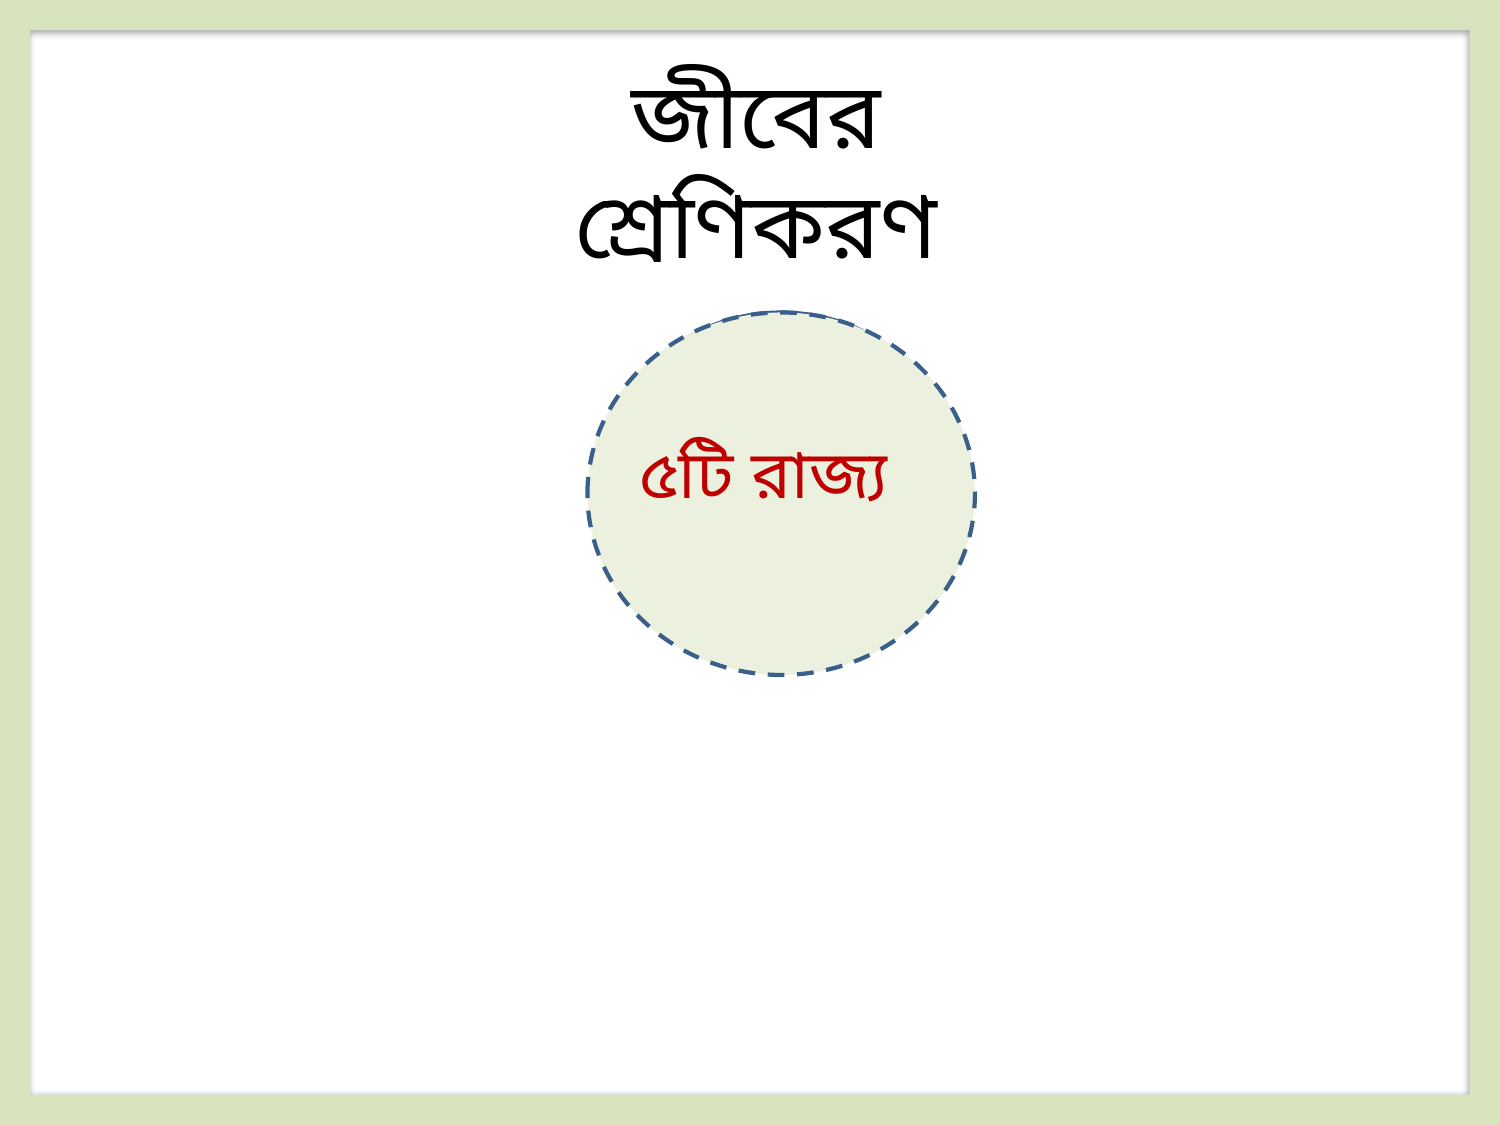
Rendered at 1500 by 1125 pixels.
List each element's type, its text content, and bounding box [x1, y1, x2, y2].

text_box জীবের শ্রেণিকরণ [474, 49, 1038, 285]
text_box [0, 0, 1500, 1125]
text_box ৫টি রাজ্য [624, 424, 938, 565]
text_box [585, 310, 978, 678]
